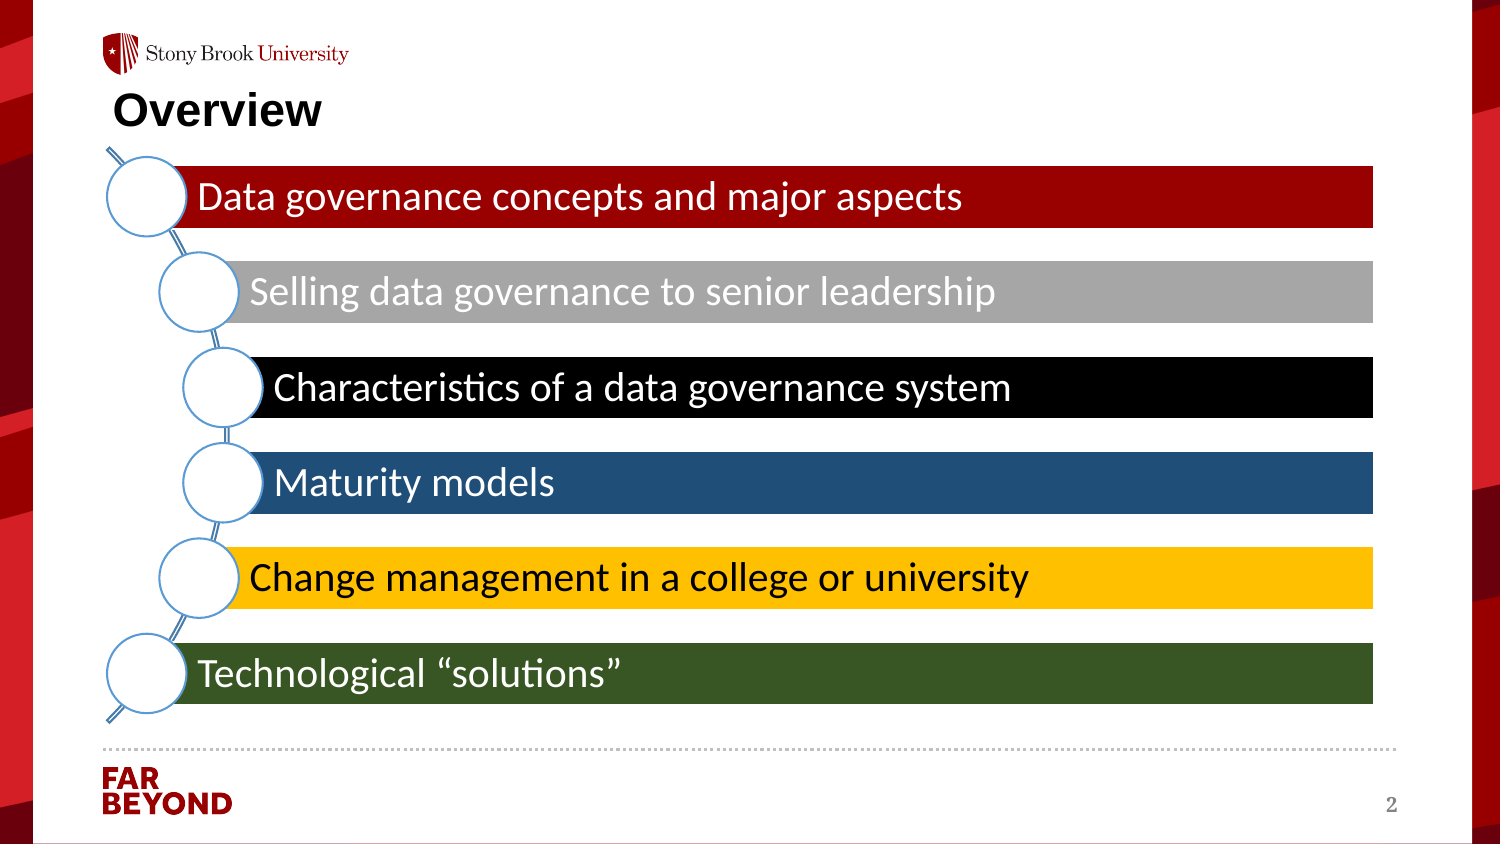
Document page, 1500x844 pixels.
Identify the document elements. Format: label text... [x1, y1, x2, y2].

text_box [97, 133, 1383, 738]
picture [103, 767, 232, 815]
picture [0, 0, 33, 844]
title Overview [97, 82, 1409, 184]
picture [103, 33, 349, 75]
picture [1473, 0, 1500, 844]
